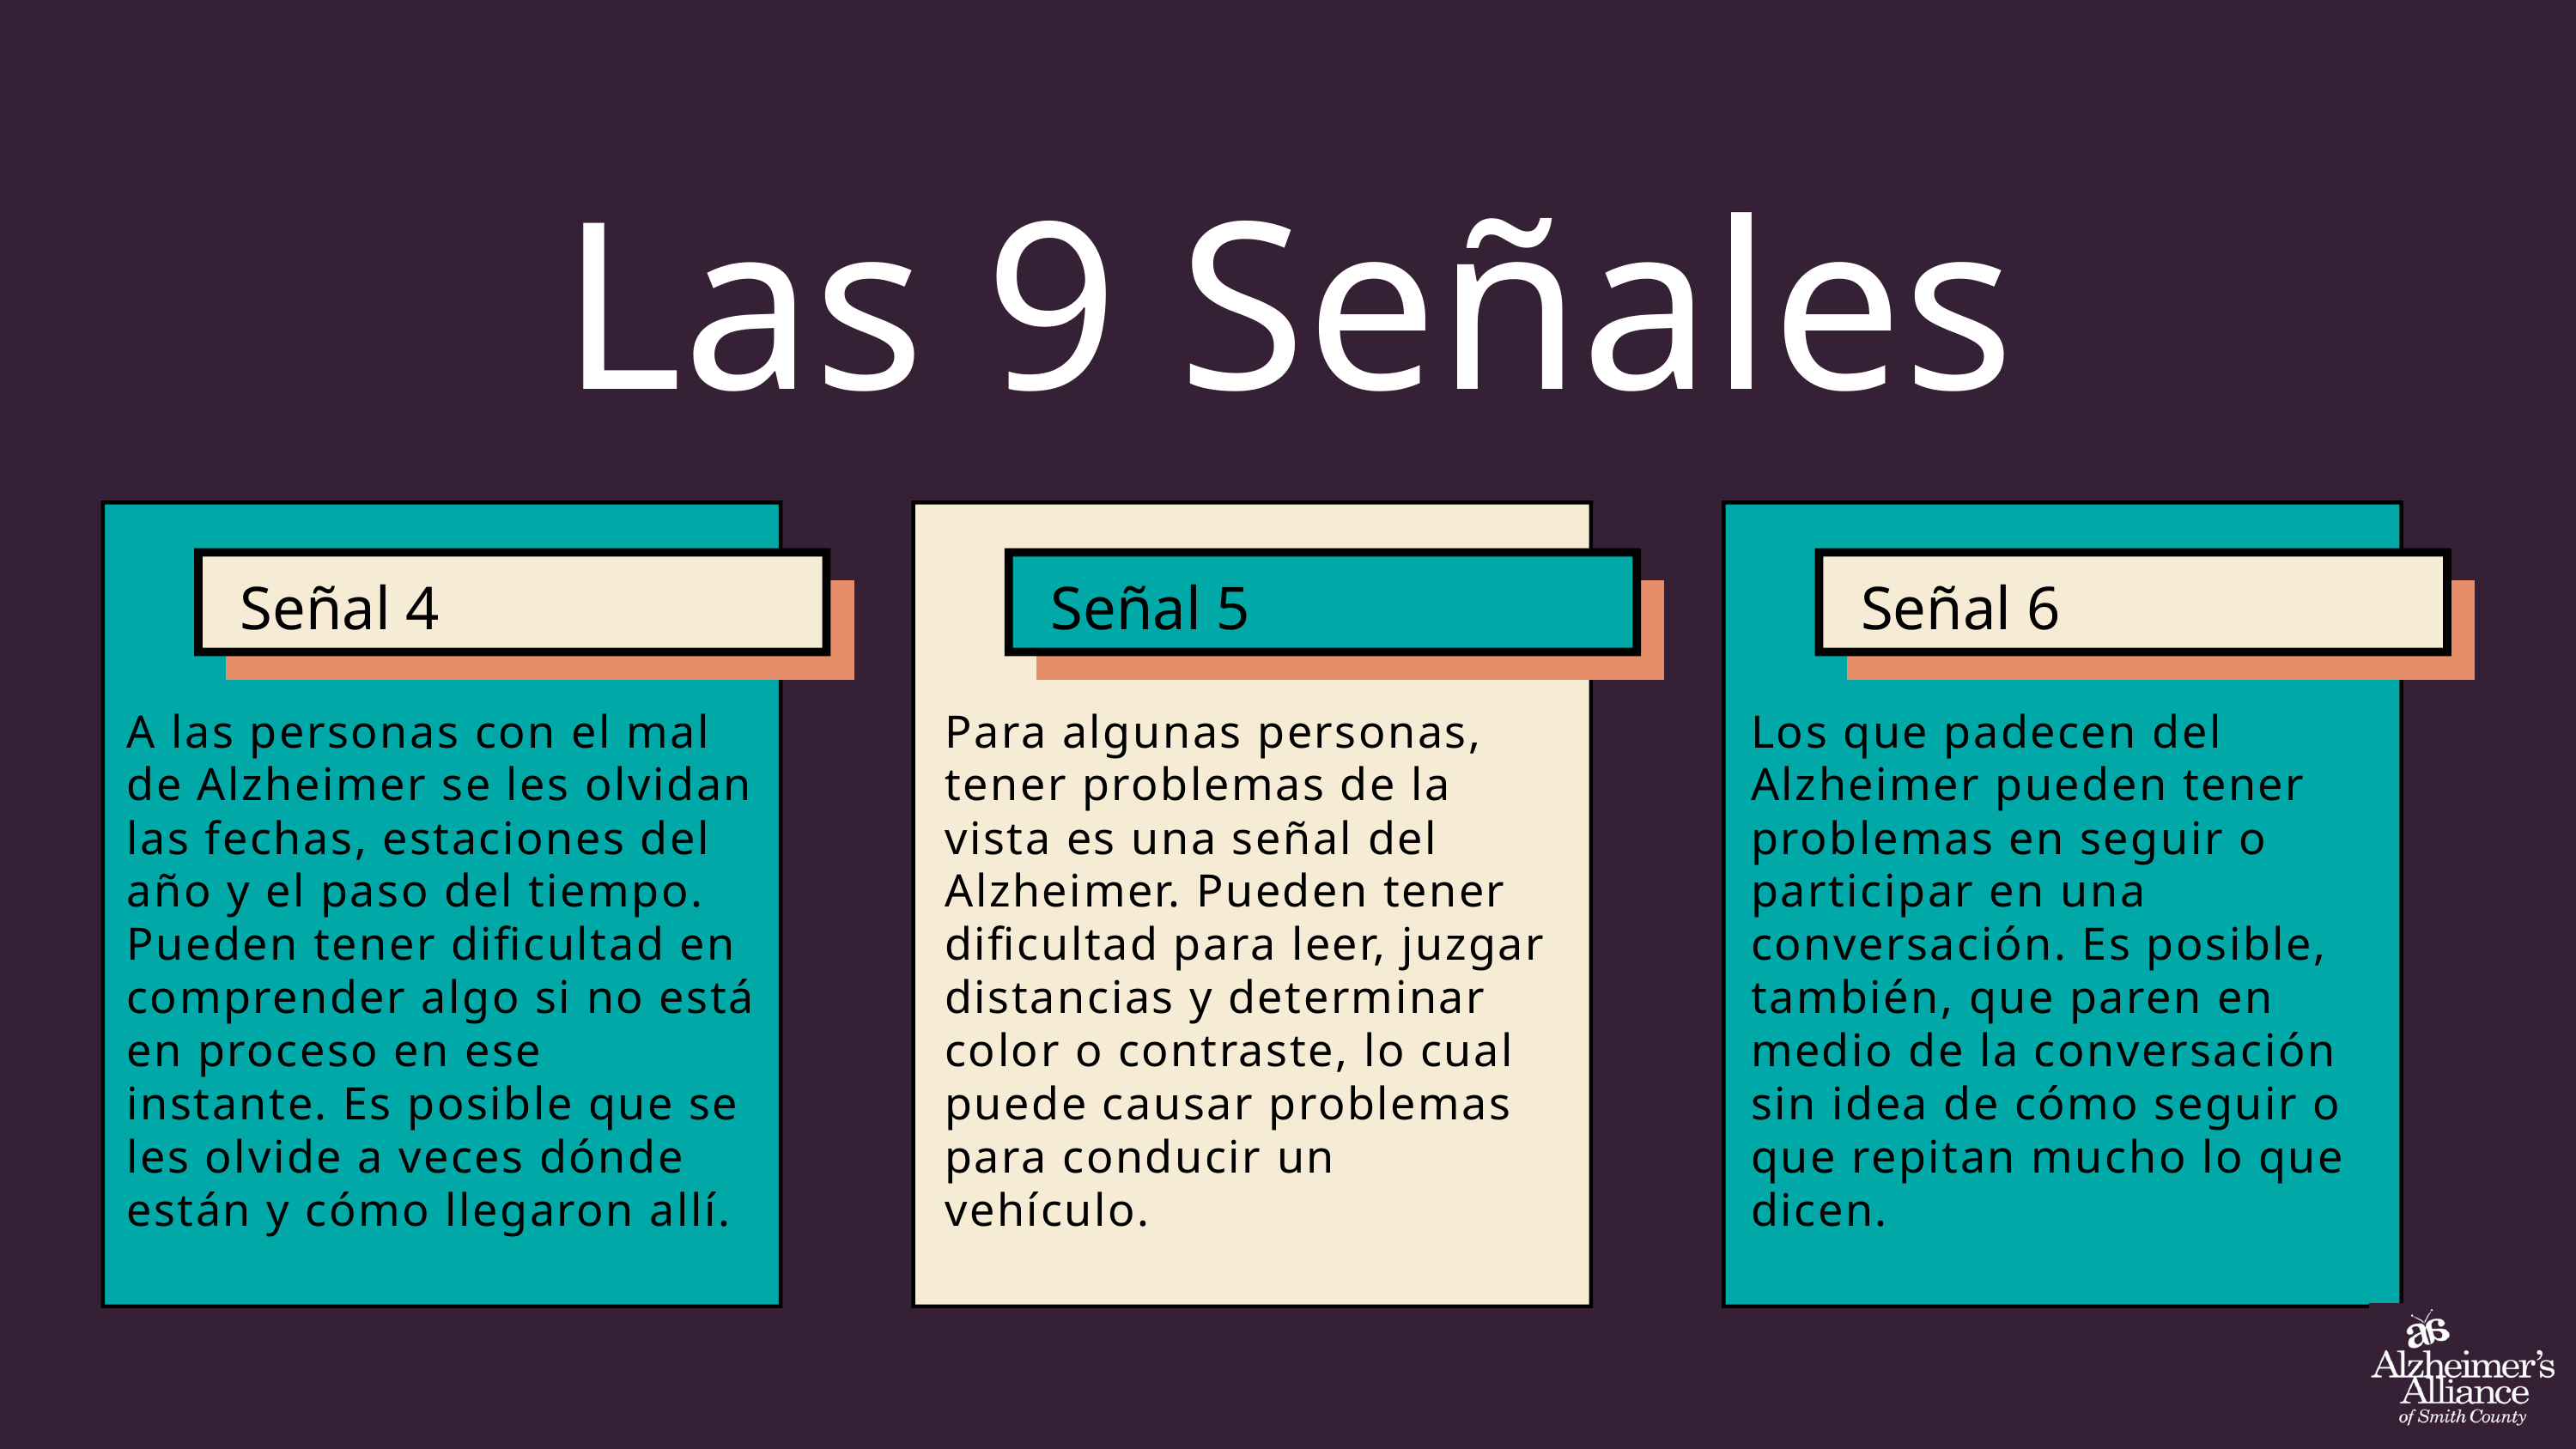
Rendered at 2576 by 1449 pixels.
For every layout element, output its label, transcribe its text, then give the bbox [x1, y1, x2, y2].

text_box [911, 500, 1594, 1309]
text_box Las 9 Señales [495, 110, 2081, 436]
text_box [1004, 548, 1665, 681]
text_box [2368, 1303, 2557, 1431]
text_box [1721, 500, 2404, 1309]
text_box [193, 548, 854, 681]
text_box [1814, 548, 2476, 681]
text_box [100, 500, 783, 1309]
